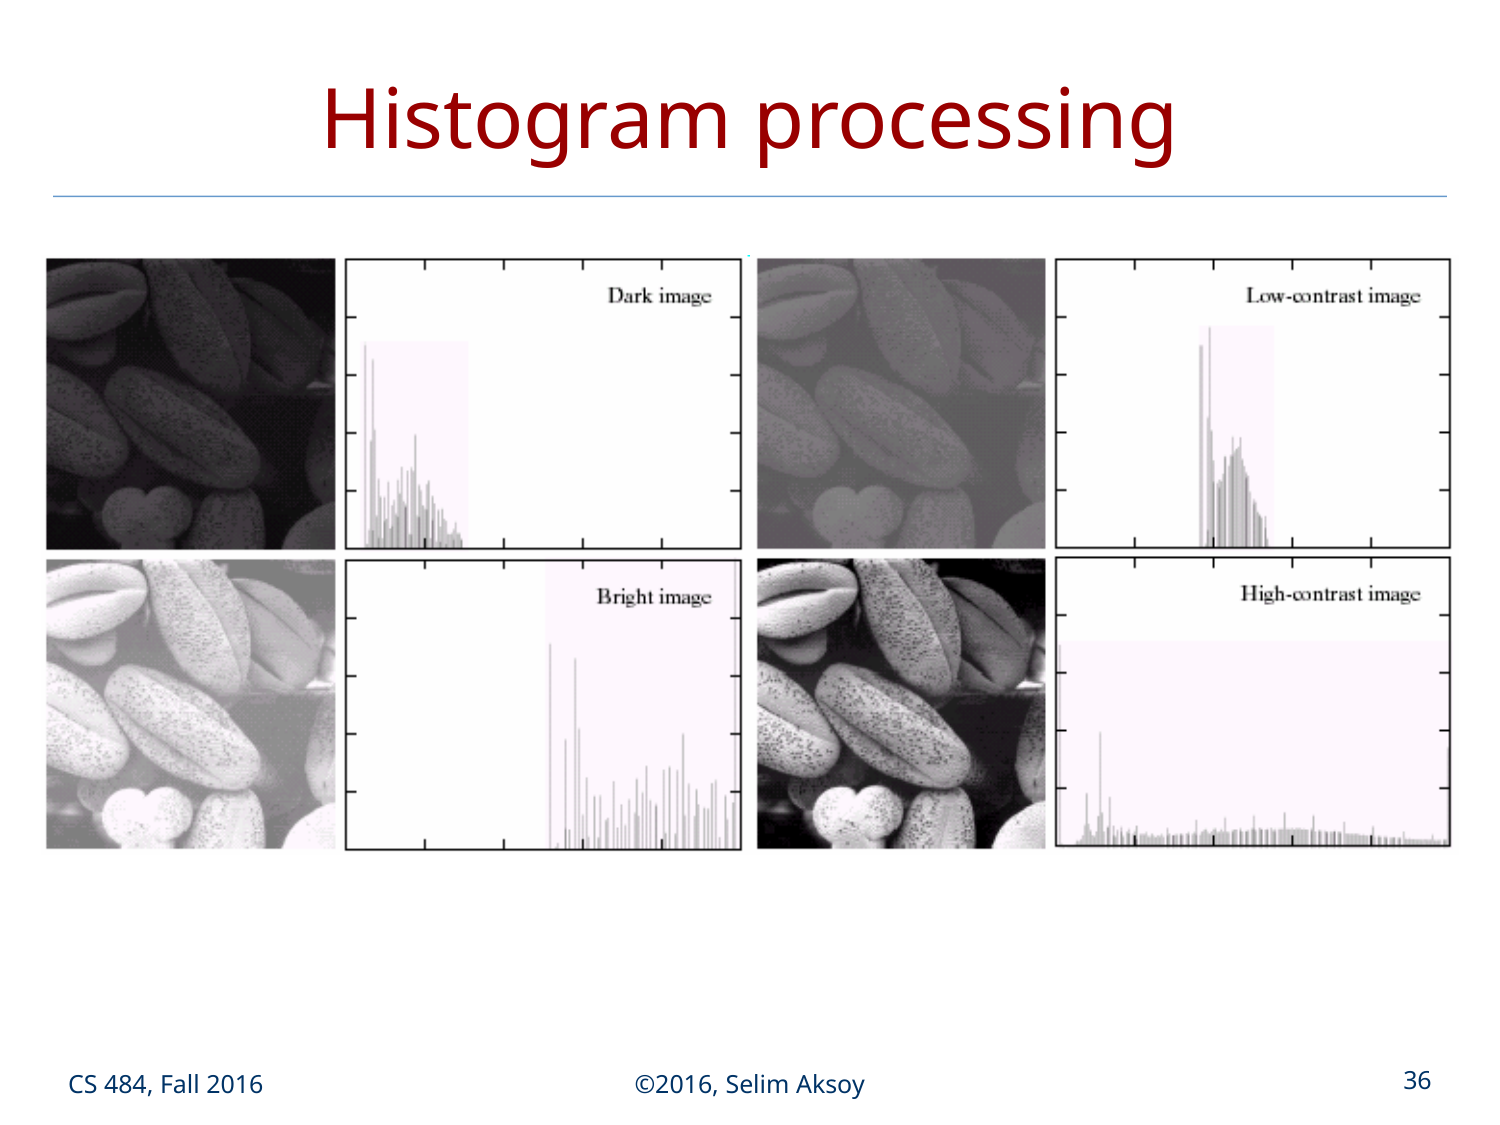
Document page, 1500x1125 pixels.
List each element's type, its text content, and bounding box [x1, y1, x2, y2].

slide_number 36 [1134, 1052, 1448, 1107]
footer ©2016, Selim Aksoy [511, 1052, 988, 1107]
slide_number CS 484, Fall 2016 [52, 1052, 366, 1107]
picture [40, 255, 1460, 856]
title Histogram processing [53, 31, 1447, 173]
